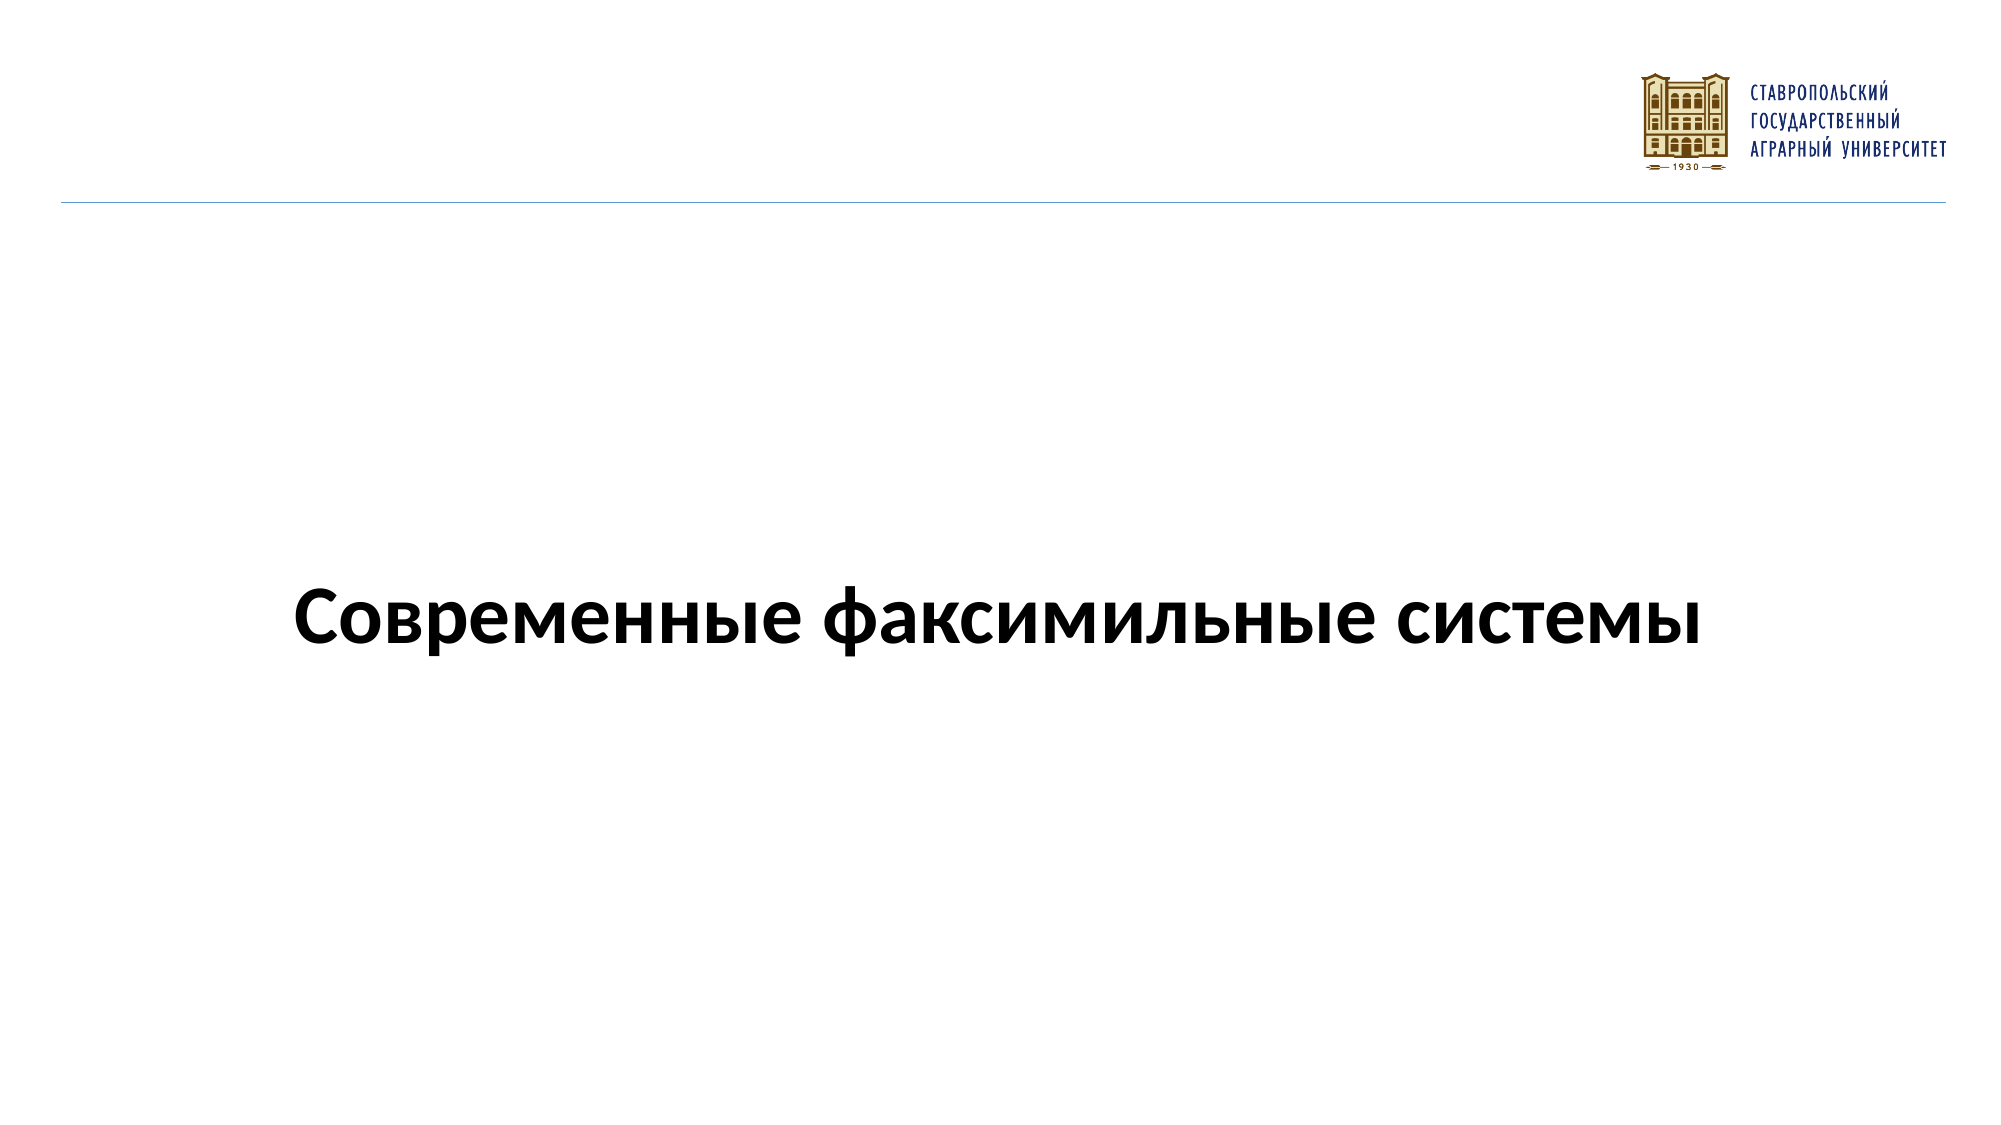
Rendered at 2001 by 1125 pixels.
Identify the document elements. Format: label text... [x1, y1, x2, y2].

list Современные факсимильные системы [124, 380, 1876, 853]
picture [1641, 73, 1946, 170]
